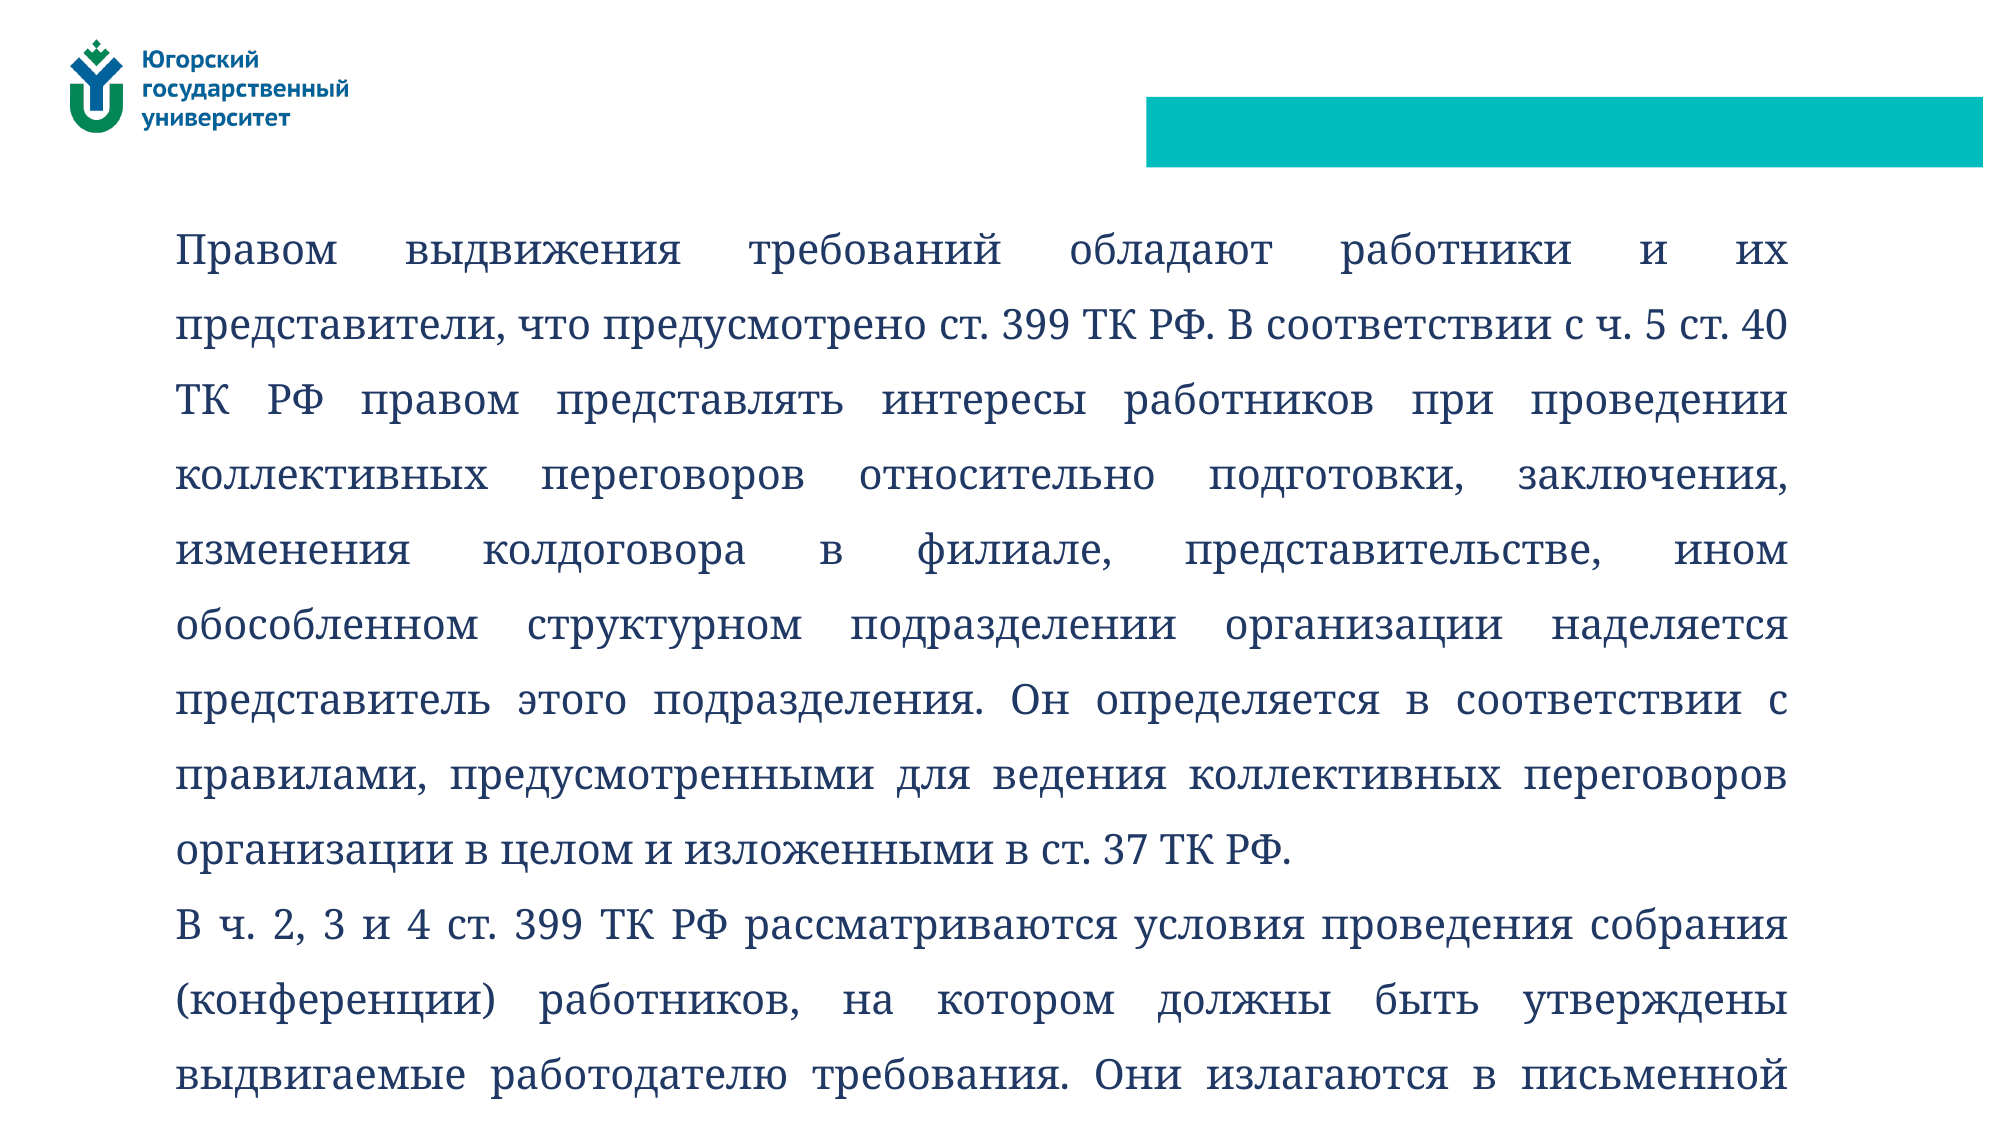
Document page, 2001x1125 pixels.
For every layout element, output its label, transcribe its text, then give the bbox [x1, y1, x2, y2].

text_box Правом выдвижения требований обладают работники и их представители, что предусмотрено ст. 399 ТК РФ. В соответствии с ч. 5 ст. 40 ТК РФ правом представлять интересы работников при проведении коллективных переговоров относительно подготовки, заключения, изменения колдоговора в филиале, представительстве, ином обособленном структурном подразделении организации наделяется представитель этого подразделения. Он определяется в соответствии с правилами, предусмотренными для ведения коллективных переговоров организации в целом и изложенными в ст. 37 ТК РФ. В ч. 2, 3 и 4 ст. 399 ТК РФ рассматриваются условия проведения собрания (конференции) работников, на котором должны быть утверждены выдвигаемые работодателю требования. Они излагаются в письменной форме и направляются работодателю. [160, 190, 1804, 1125]
text_box [1145, 96, 1984, 169]
picture [70, 39, 348, 133]
